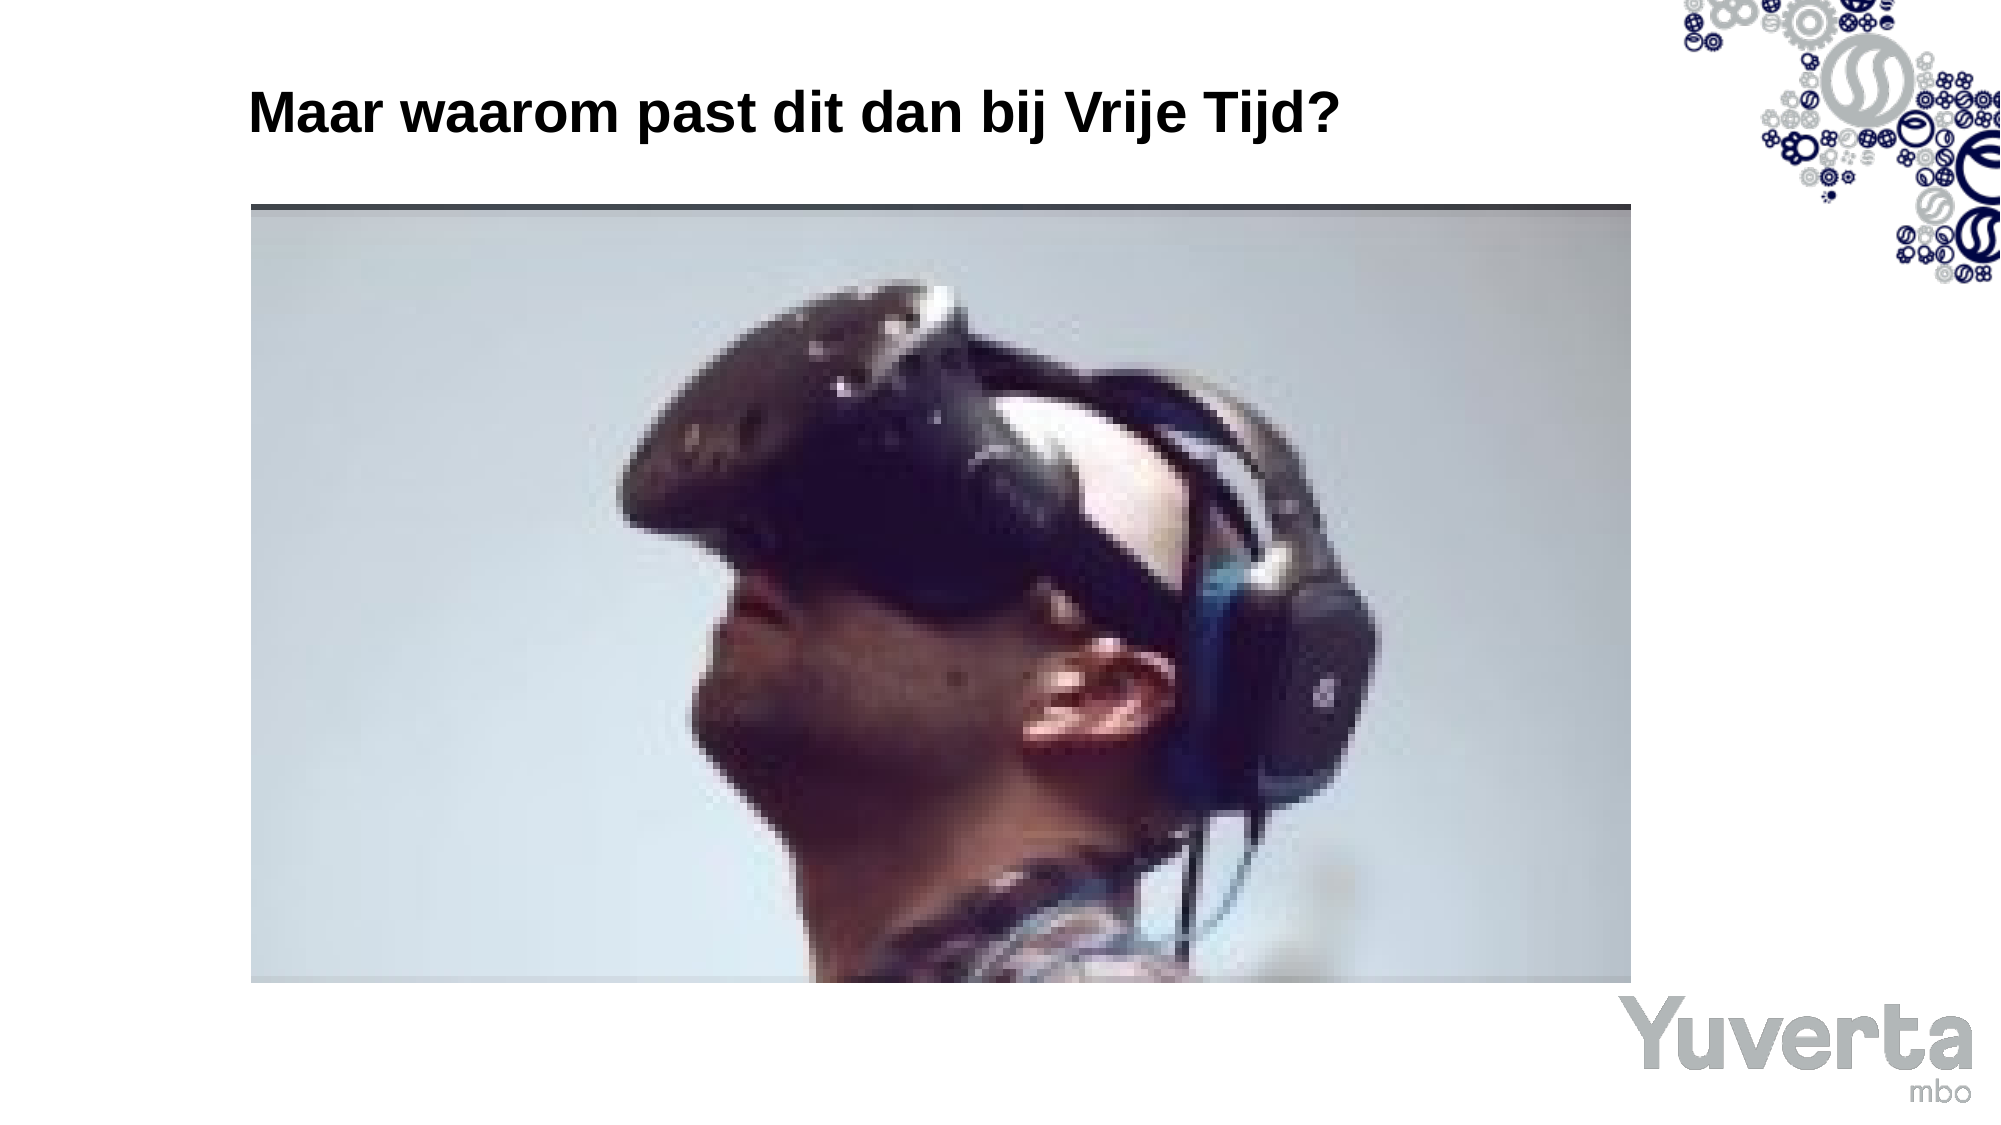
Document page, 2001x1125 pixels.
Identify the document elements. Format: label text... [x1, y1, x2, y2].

title Maar waarom past dit dan bij Vrije Tijd? [233, 60, 1687, 167]
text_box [250, 203, 1632, 984]
picture [0, 0, 2000, 1125]
